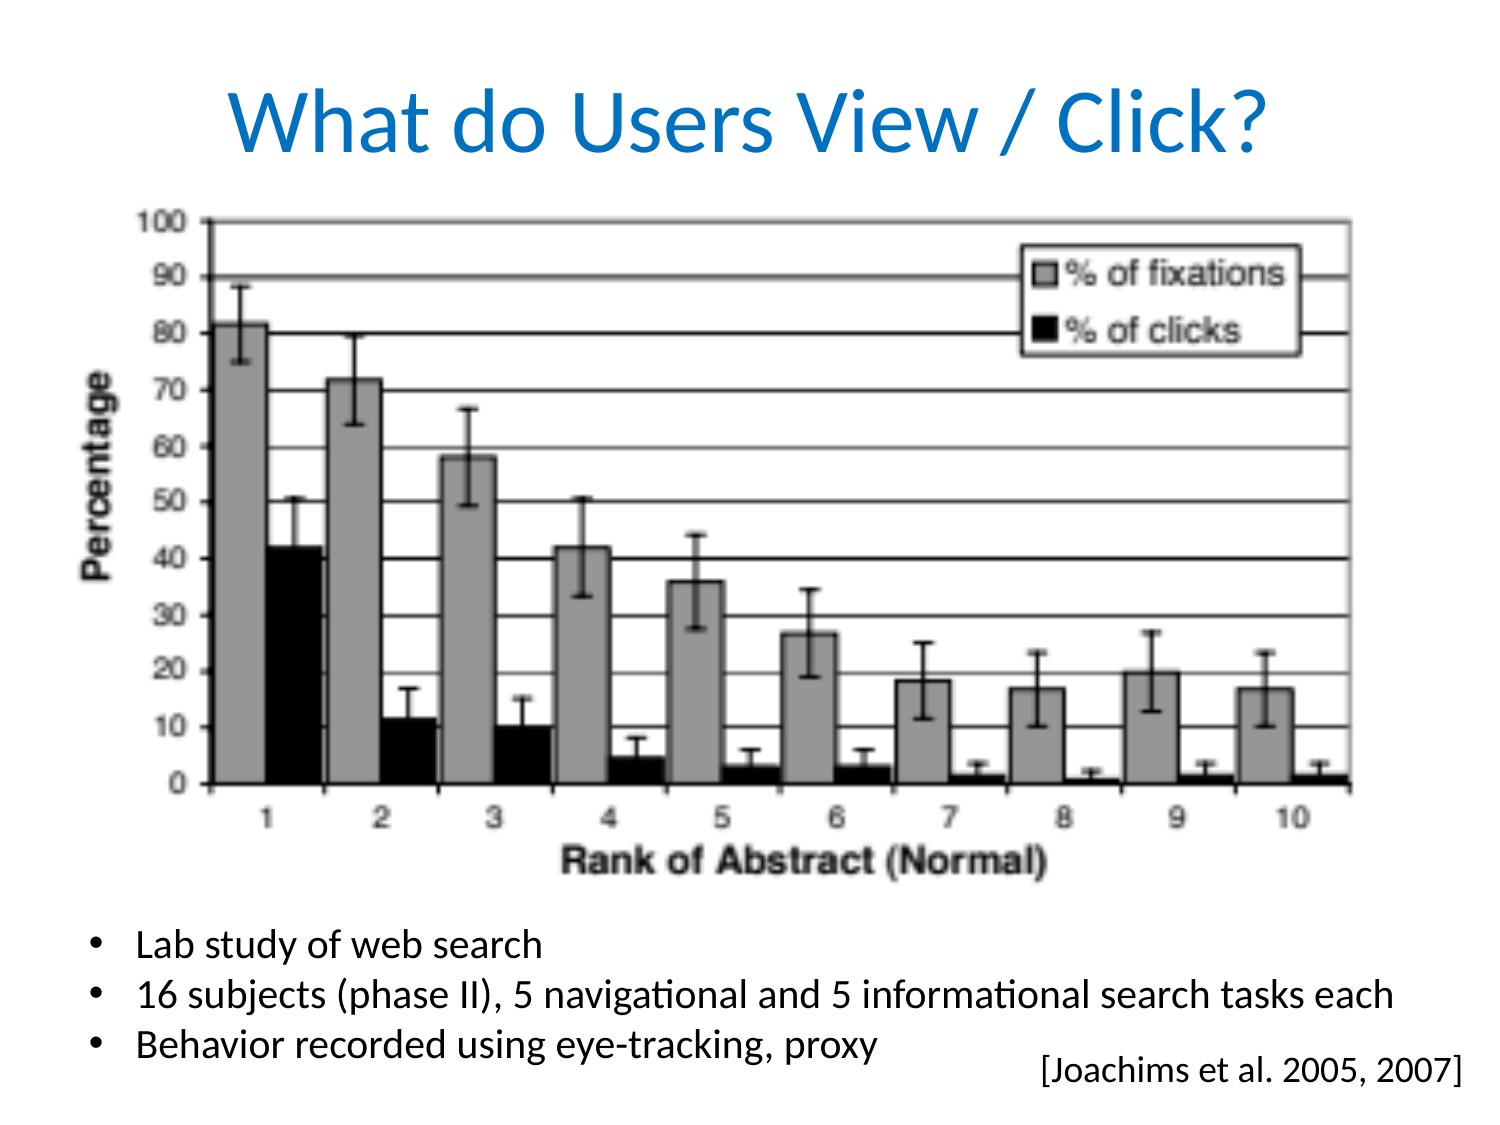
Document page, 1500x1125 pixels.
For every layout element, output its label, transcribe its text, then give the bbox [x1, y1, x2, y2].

text_box [Joachims et al. 2005, 2007] [1015, 1037, 1479, 1098]
picture [64, 198, 1362, 899]
text_box Lab study of web search 16 subjects (phase II), 5 navigational and 5 informational search tasks each Behavior recorded using eye-tracking, proxy [73, 909, 1427, 1075]
title What do Users View / Click? [75, 45, 1425, 188]
